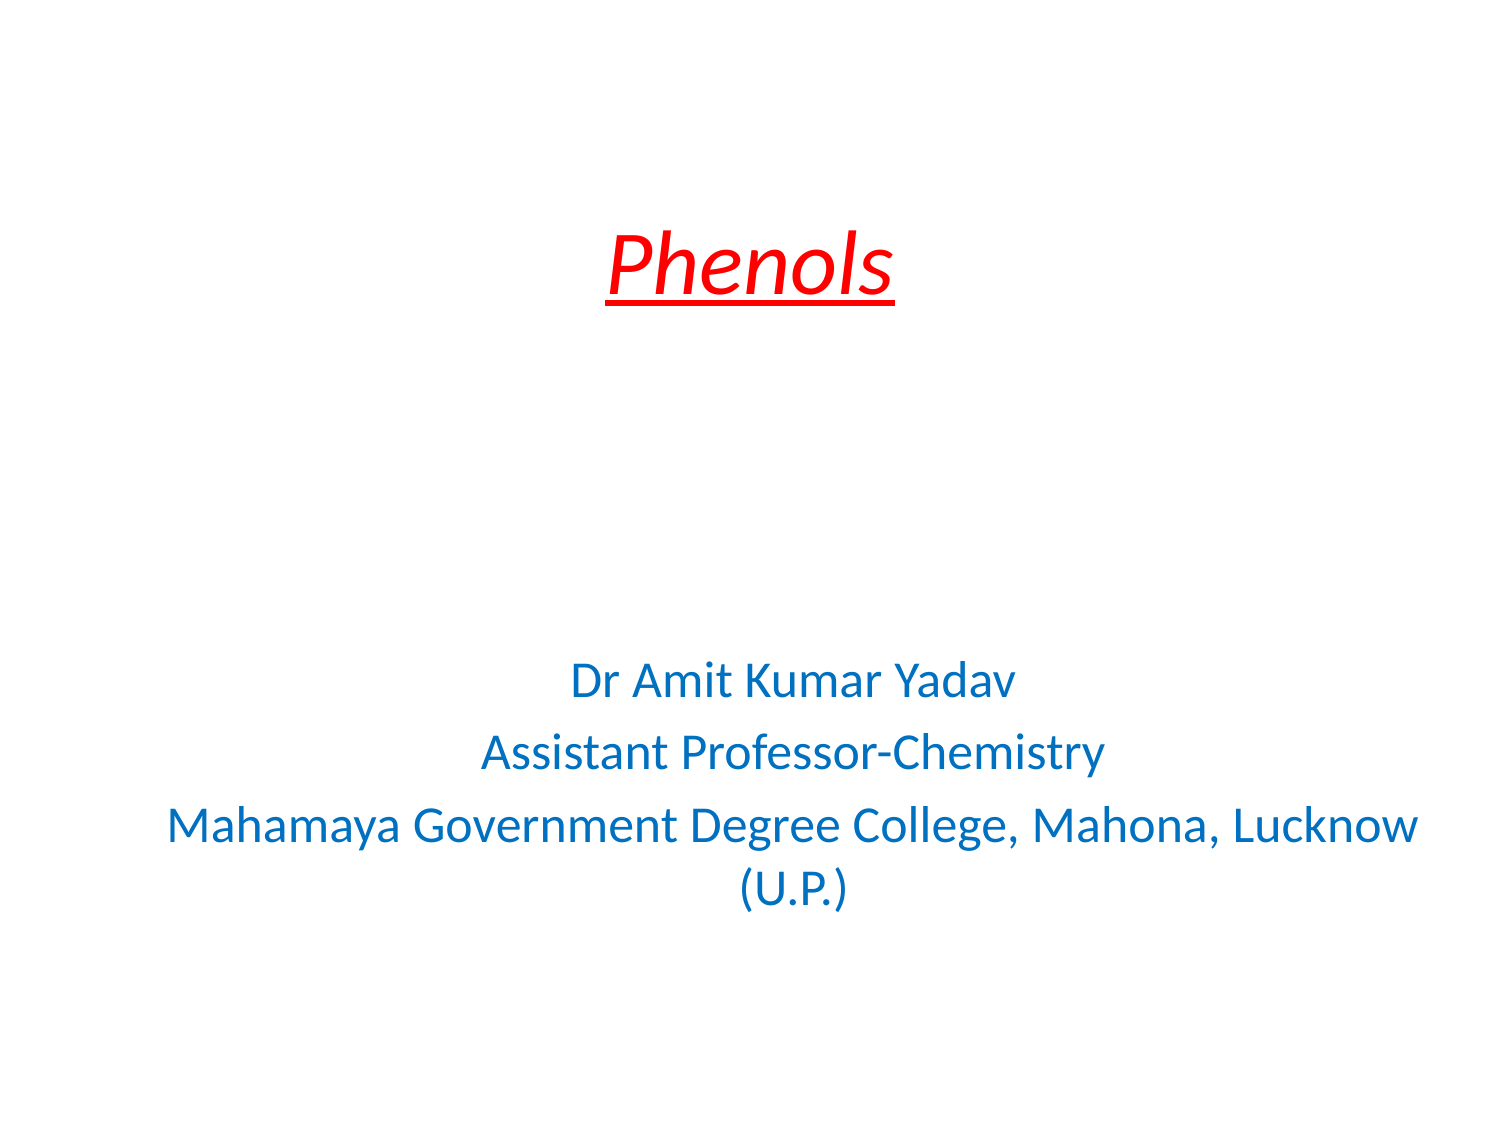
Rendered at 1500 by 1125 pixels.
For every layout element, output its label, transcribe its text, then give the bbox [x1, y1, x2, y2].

subtitle Dr Amit Kumar Yadav Assistant Professor-Chemistry Mahamaya Government Degree College, Mahona, Lucknow (U.P.) [137, 637, 1450, 925]
title Phenols [112, 137, 1388, 379]
